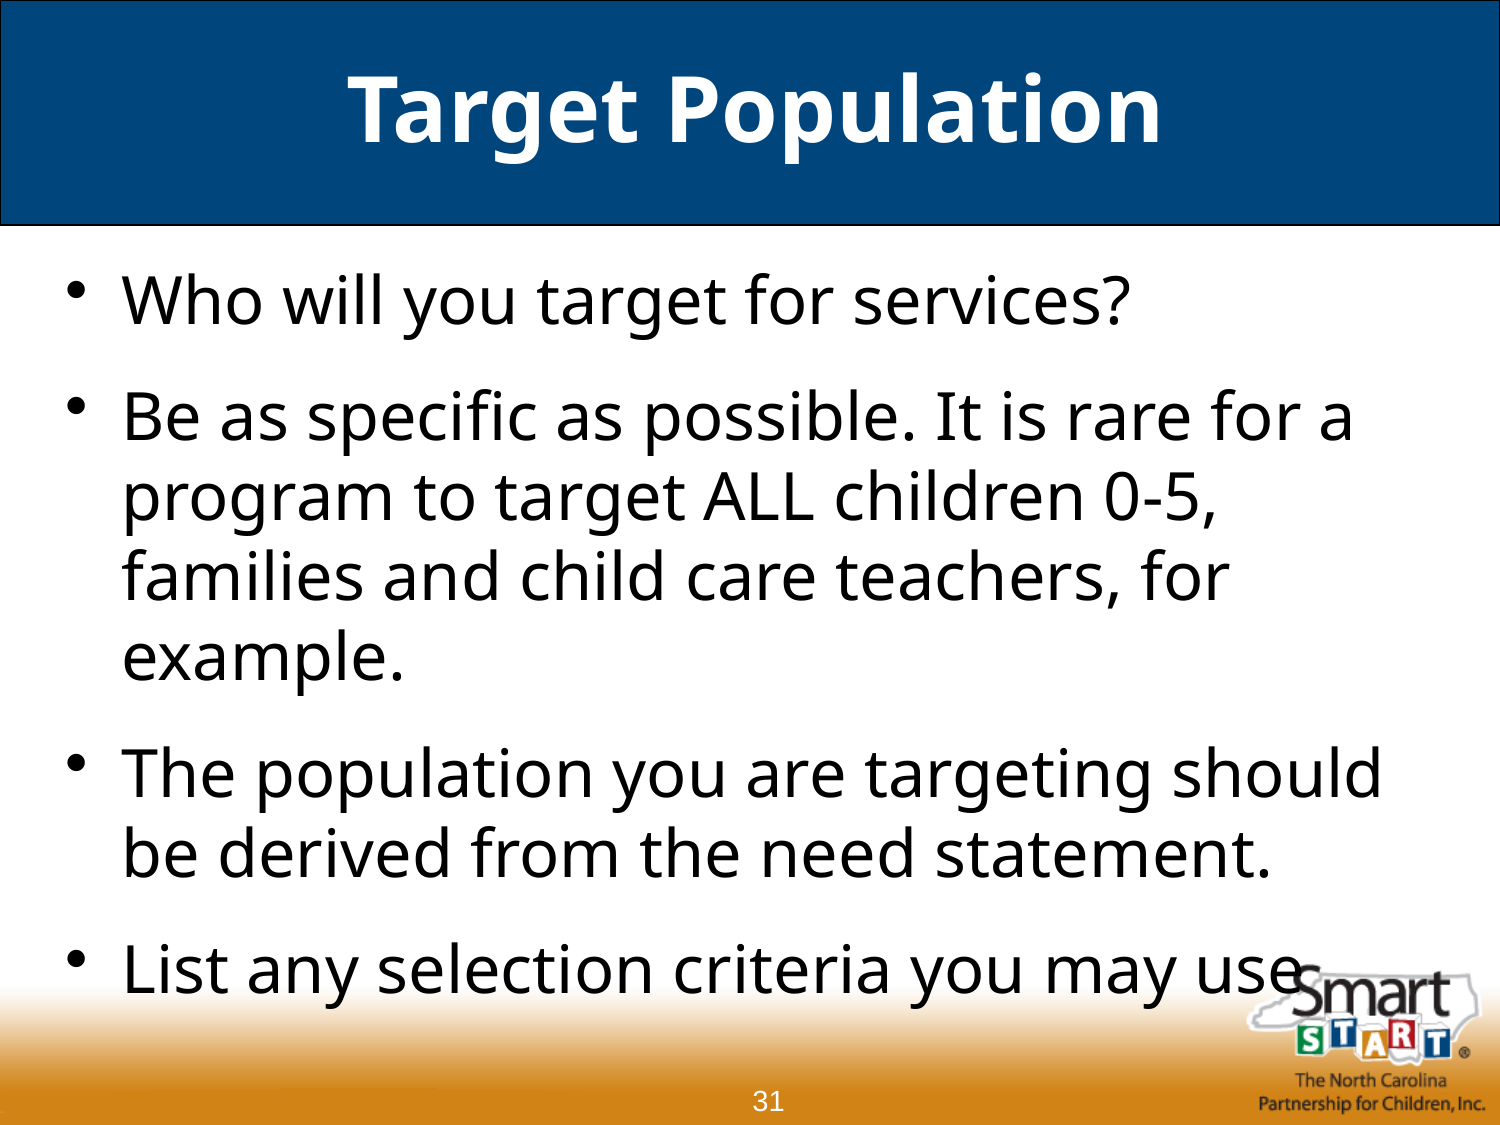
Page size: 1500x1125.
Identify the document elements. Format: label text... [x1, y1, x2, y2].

picture [0, 932, 1500, 1125]
list Who will you target for services? Be as specific as possible. It is rare for a program to target ALL children 0-5, families and child care teachers, for example. The population you are targeting should be derived from the need statement. List any selection criteria you may use [49, 249, 1438, 926]
slide_number 31 [687, 1074, 801, 1113]
title Target Population [62, 12, 1451, 201]
